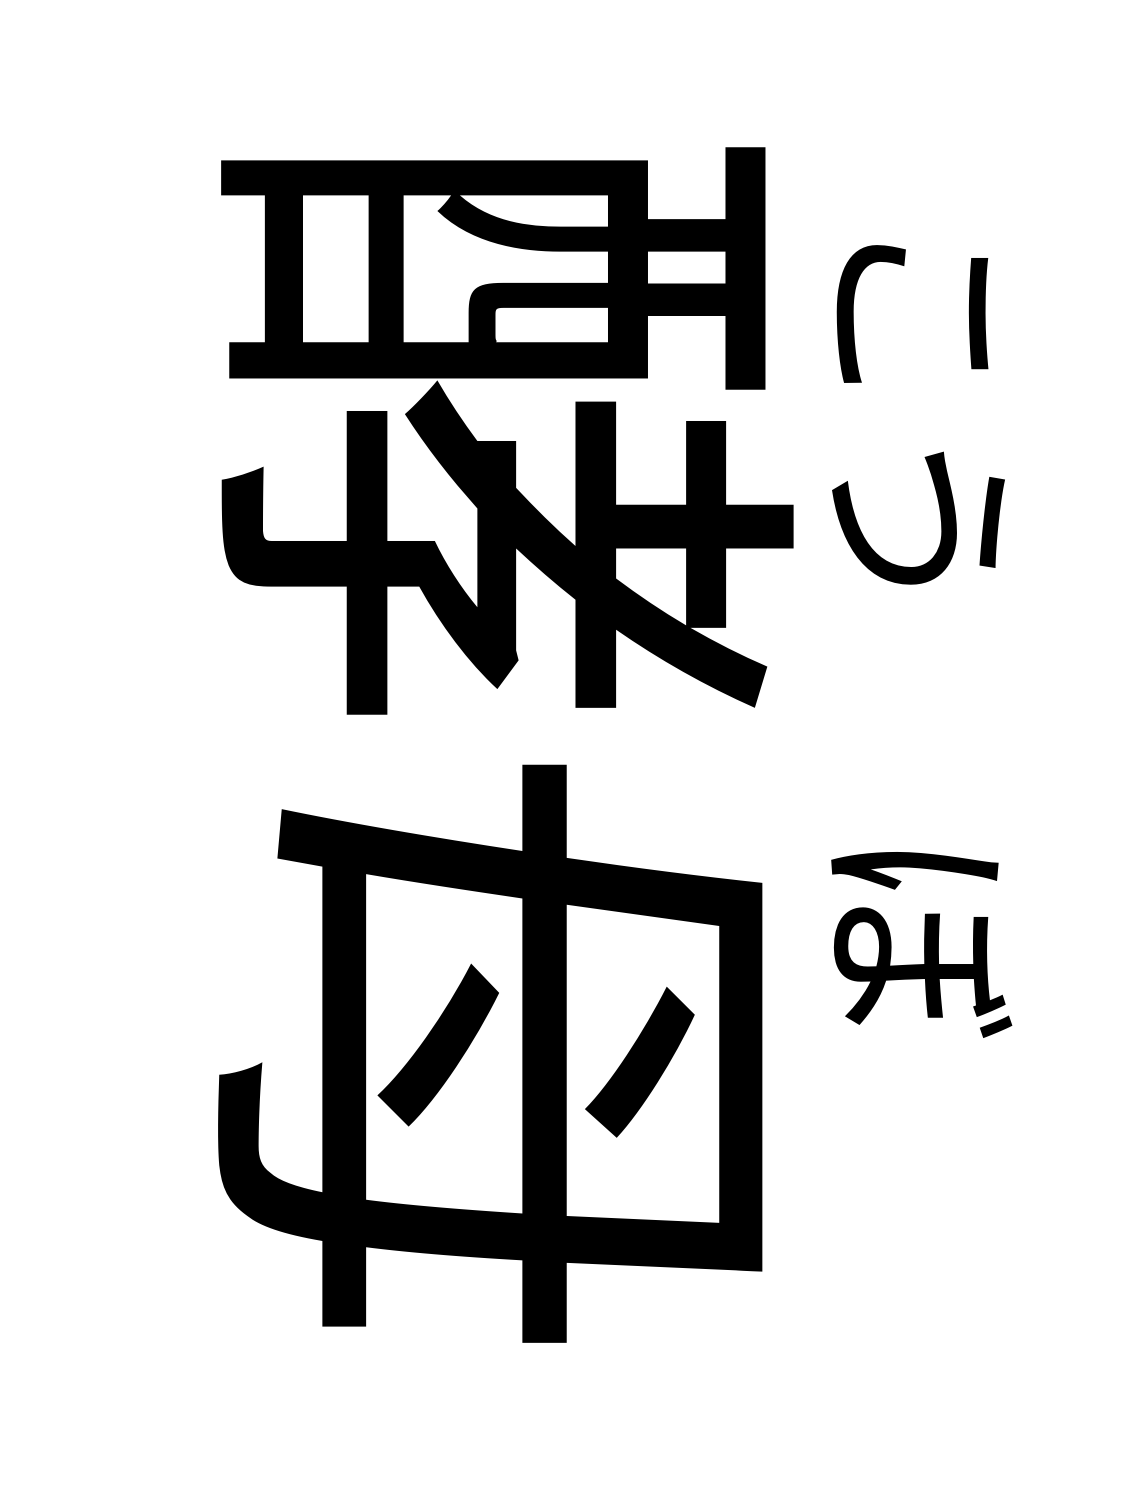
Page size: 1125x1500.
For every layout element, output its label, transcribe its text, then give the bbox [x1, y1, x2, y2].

text_box 酵母 [135, 116, 894, 1384]
text_box こう ぼ [775, 194, 1058, 1459]
